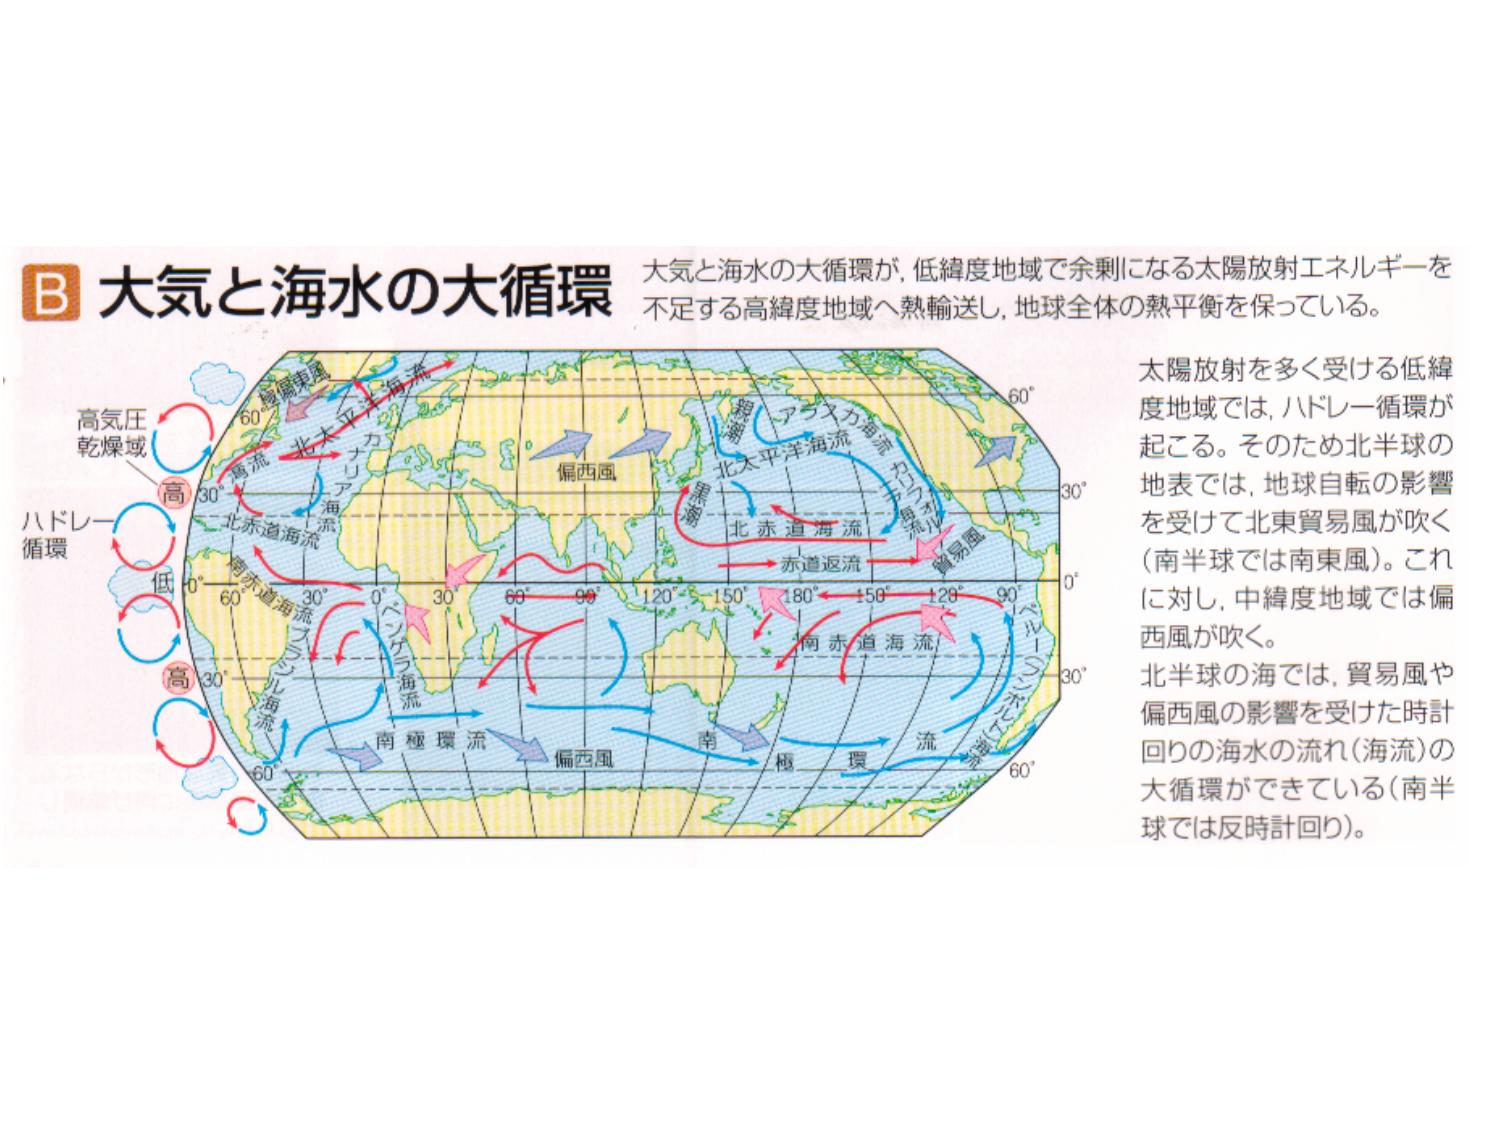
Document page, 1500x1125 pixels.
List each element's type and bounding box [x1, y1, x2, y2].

picture [3, 245, 1469, 868]
